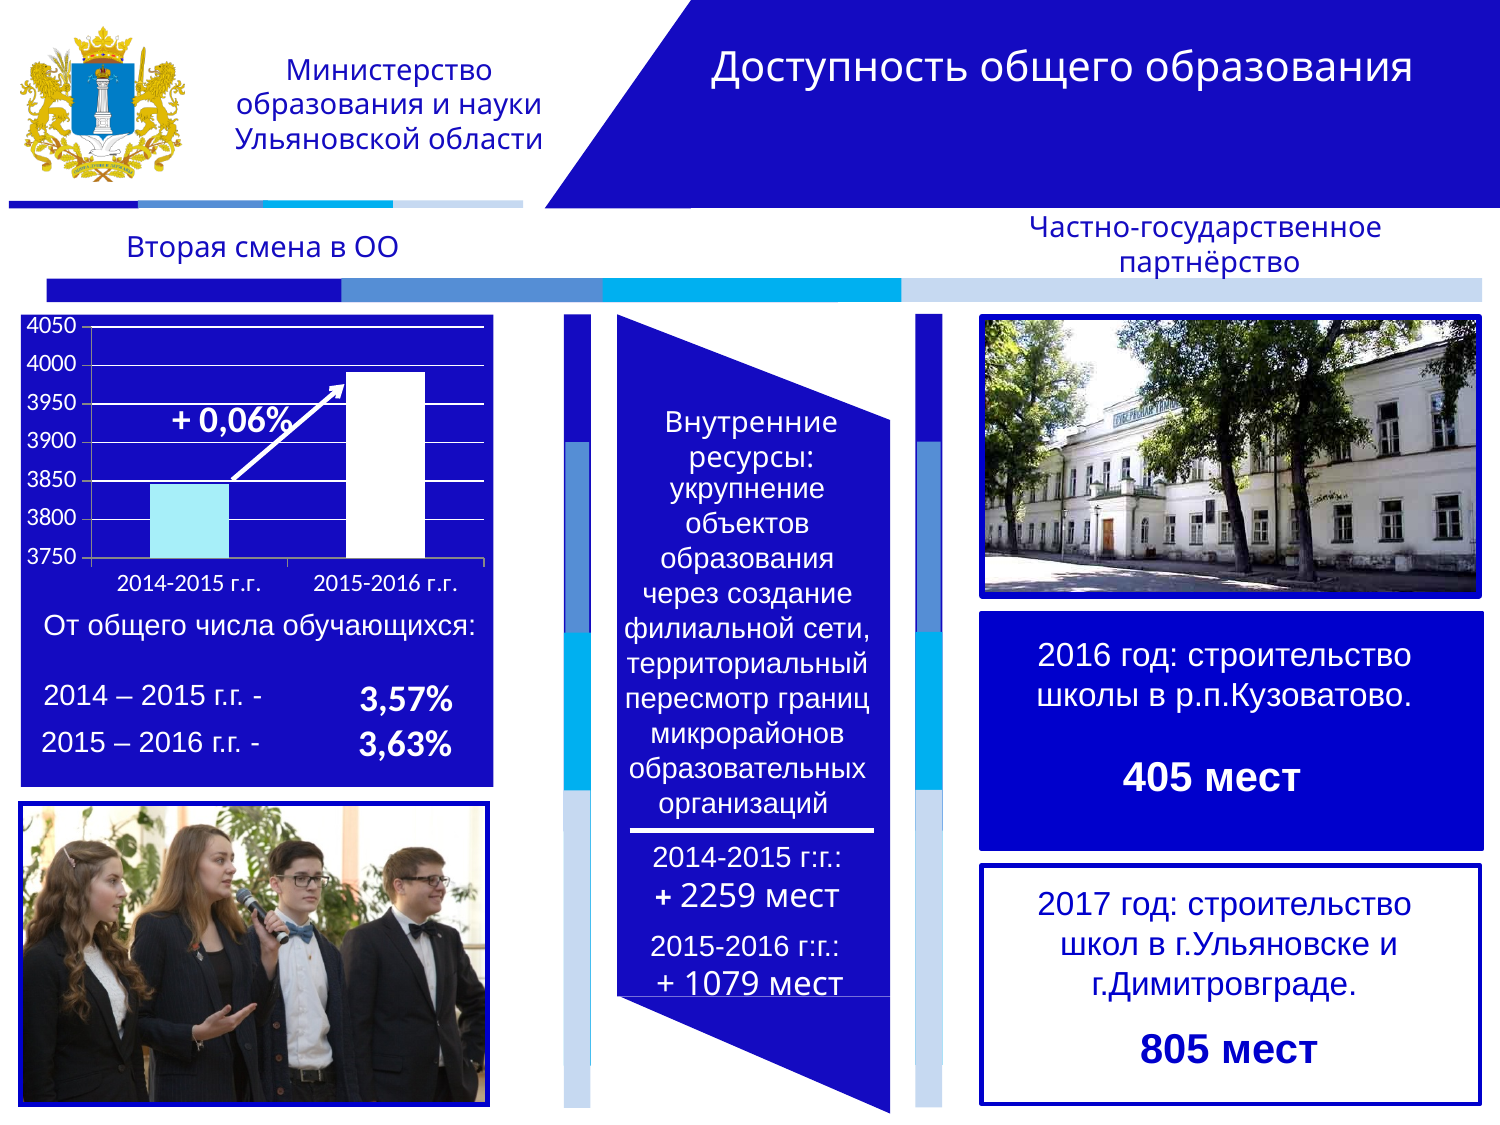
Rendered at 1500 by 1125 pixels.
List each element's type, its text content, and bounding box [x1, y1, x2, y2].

chart [16, 308, 494, 605]
text_box [645, 994, 893, 1116]
text_box Вторая смена в ОО [67, 221, 459, 271]
text_box 3,63% [343, 711, 479, 772]
text_box [979, 611, 1484, 851]
text_box 3,57% [344, 666, 481, 726]
text_box [136, 198, 261, 210]
text_box [562, 788, 592, 1110]
text_box [915, 440, 943, 630]
text_box [44, 277, 339, 304]
text_box 2016 год: строительство школы в р.п.Кузоватово. [986, 625, 1473, 721]
text_box [979, 863, 1482, 1106]
text_box [339, 276, 601, 304]
text_box 405 мест [980, 742, 1467, 808]
text_box [542, 34, 692, 211]
text_box Внутренние ресурсы: [616, 395, 887, 462]
text_box [913, 788, 944, 1110]
text_box [7, 199, 141, 211]
text_box 2015 – 2016 г.г. - [26, 715, 284, 766]
text_box укрупнение объектов образования через создание филиальной сети, территориальный пересмотр границ микрорайонов образовательных организаций [605, 462, 890, 827]
text_box [19, 609, 496, 789]
text_box [615, 312, 832, 422]
text_box [391, 198, 525, 210]
text_box [261, 198, 391, 210]
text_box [231, 383, 345, 481]
text_box [601, 276, 899, 304]
text_box [899, 286, 1484, 304]
text_box Частно-государственное партнёрство [890, 200, 1500, 286]
text_box [615, 422, 892, 994]
text_box [913, 630, 945, 1067]
text_box [562, 312, 593, 630]
text_box 2015-2016 г:г.: + 1079 мест [610, 920, 881, 1010]
text_box 805 мест [986, 1014, 1473, 1079]
text_box [563, 440, 591, 630]
text_box Министерство образования и науки Ульяновской области [193, 43, 585, 163]
picture [20, 26, 185, 182]
picture [22, 805, 486, 1103]
text_box Доступность общего образования [664, 6, 1462, 135]
text_box [689, 0, 1500, 210]
text_box [887, 416, 893, 423]
picture [984, 319, 1477, 593]
text_box От общего числа обучающихся: 2014 – 2015 г.г. - [28, 610, 494, 719]
text_box [562, 630, 593, 1068]
text_box 2017 год: строительство школ в г.Ульяновске и г.Димитровграде. [986, 874, 1473, 1010]
text_box [913, 312, 945, 630]
text_box 2014-2015 г:г.: + 2259 мест [612, 831, 883, 922]
